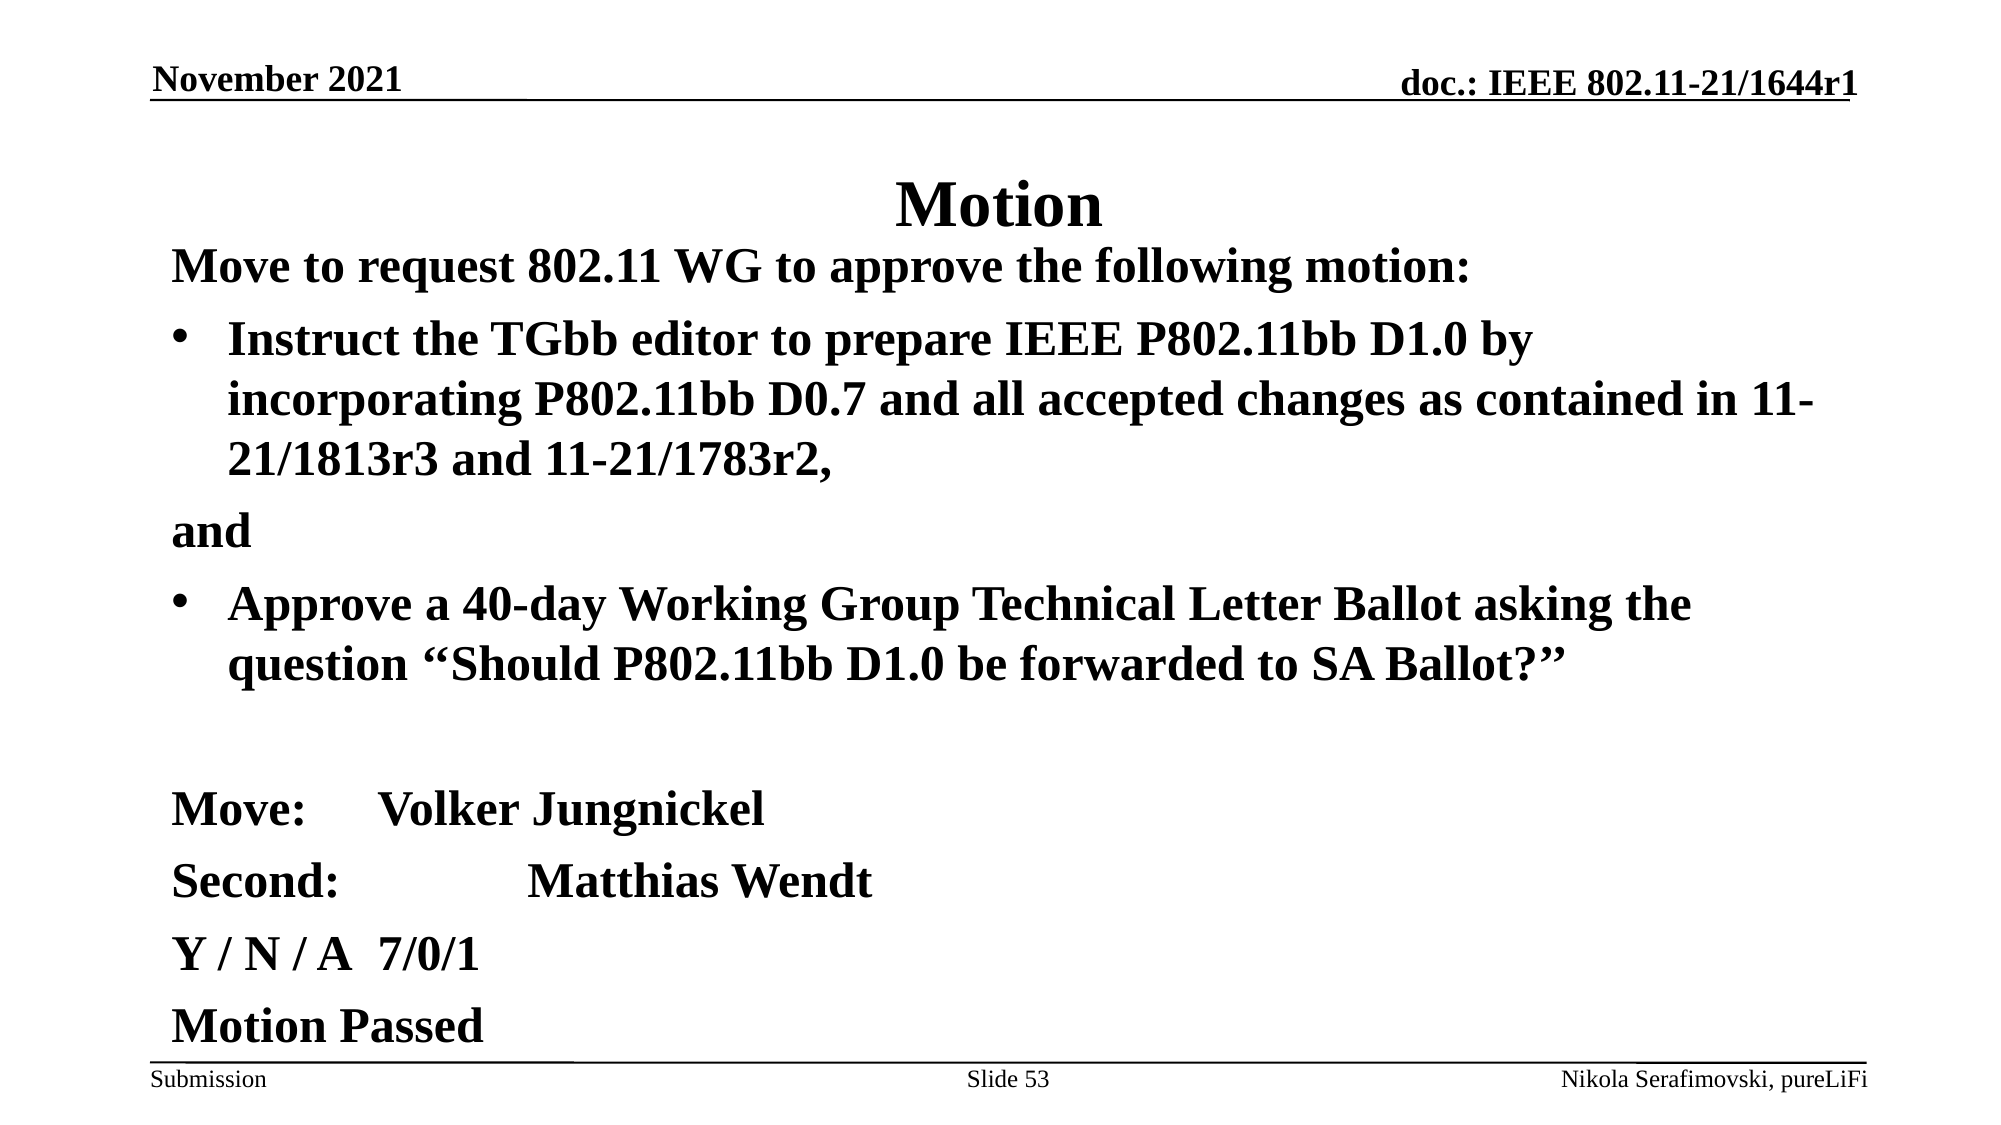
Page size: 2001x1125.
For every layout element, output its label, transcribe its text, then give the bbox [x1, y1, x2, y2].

title Motion [149, 112, 1850, 288]
footer Nikola Serafimovski, pureLiFi [1171, 1061, 1869, 1093]
slide_number Slide 53 [950, 1061, 1067, 1123]
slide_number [152, 54, 563, 100]
list Move to request 802.11 WG to approve the following motion: Instruct the TGbb editor to prepare IEEE P802.11bb D1.0 by incorporating P802.11bb D0.7 and all accepted changes as contained in 11-21/1813r3 and 11-21/1783r2, and Approve a 40-day Working Group Technical Letter Ballot asking the question ‘‘Should P802.11bb D1.0 be forwarded to SA Ballot?’’ Move: Volker Jungnickel Second: Matthias Wendt Y / N / A 7/0/1 Motion Passed [155, 224, 1857, 901]
